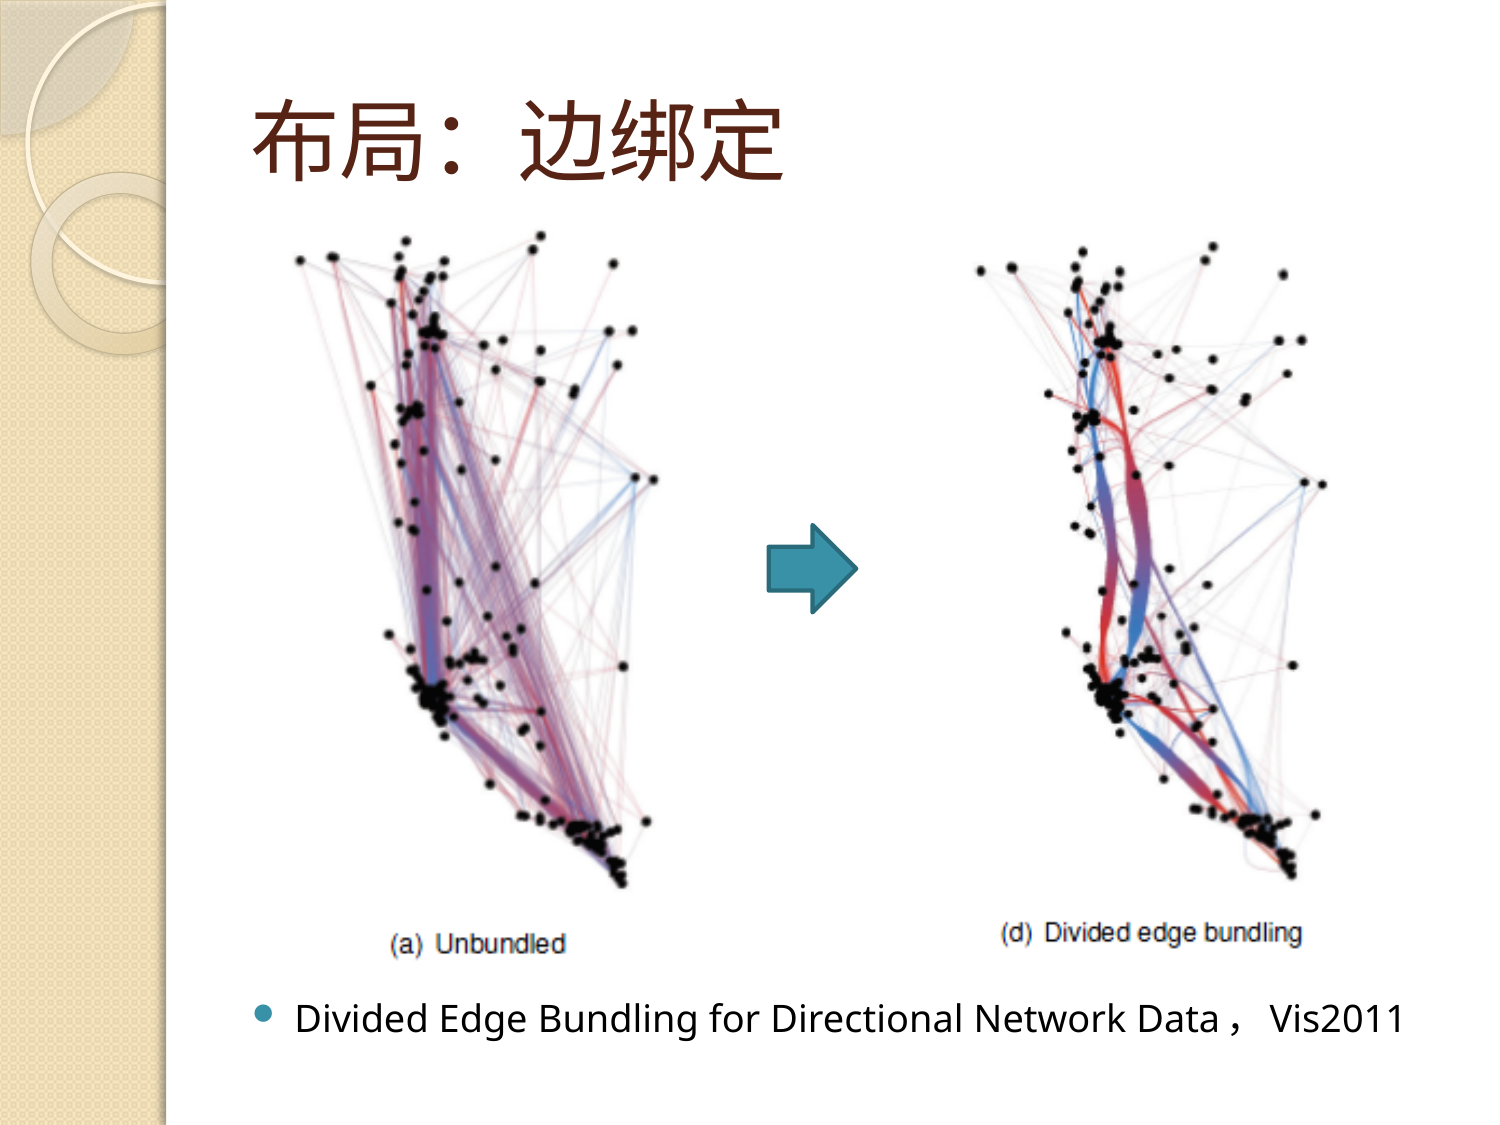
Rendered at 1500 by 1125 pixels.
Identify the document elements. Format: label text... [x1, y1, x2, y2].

picture [949, 197, 1376, 953]
list Divided Edge Bundling for Directional Network Data，Vis2011 [225, 987, 1455, 1053]
title 布局：边绑定 [235, 45, 1466, 233]
text_box [766, 523, 859, 615]
picture [262, 187, 692, 963]
